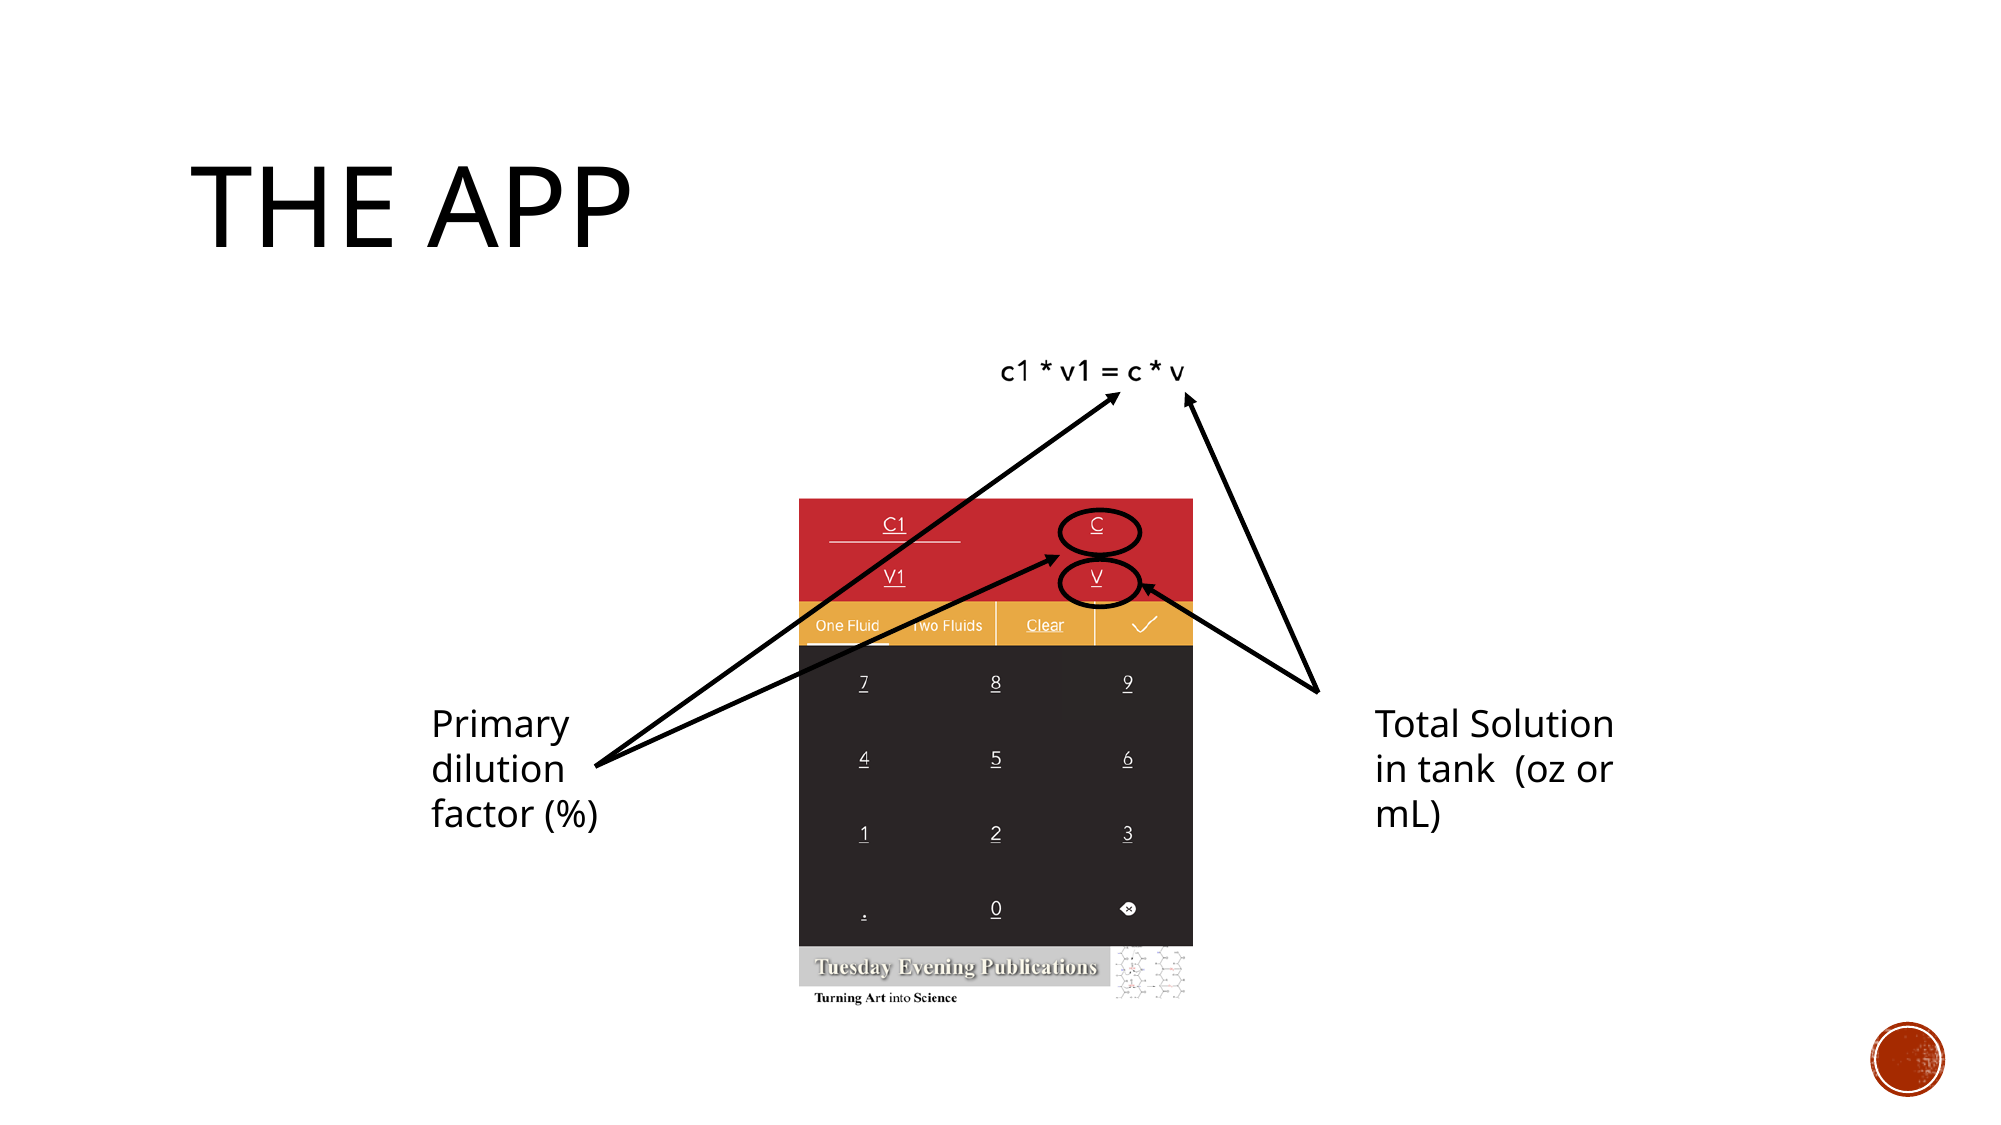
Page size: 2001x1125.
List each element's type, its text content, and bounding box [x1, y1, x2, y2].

text_box Total Solution in tank (oz or mL) [1360, 692, 1651, 843]
text_box Primary dilution factor (%) [416, 692, 680, 843]
title The App [175, 79, 1826, 344]
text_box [1186, 394, 1317, 692]
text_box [595, 393, 1120, 767]
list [802, 345, 1191, 1007]
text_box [1142, 583, 1187, 692]
